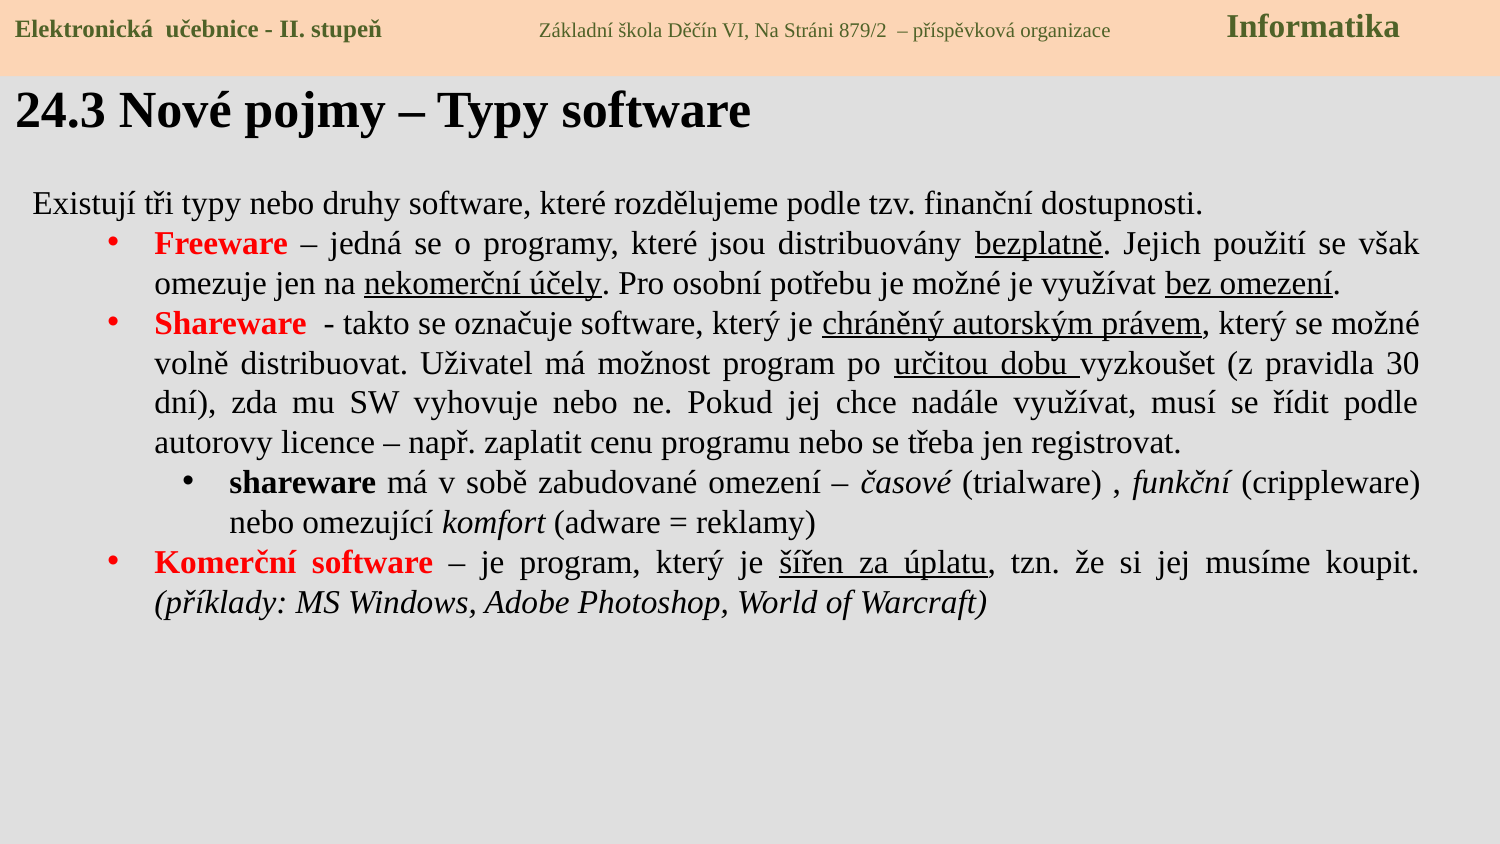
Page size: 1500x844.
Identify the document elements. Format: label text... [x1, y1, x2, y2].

text_box Existují tři typy nebo druhy software, které rozdělujeme podle tzv. finanční dostupnosti. Freeware – jedná se o programy, které jsou distribuovány bezplatně. Jejich použití se však omezuje jen na nekomerční účely. Pro osobní potřebu je možné je využívat bez omezení. Shareware - takto se označuje software, který je chráněný autorským právem, který se možné volně distribuovat. Uživatel má možnost program po určitou dobu vyzkoušet (z pravidla 30 dní), zda mu SW vyhovuje nebo ne. Pokud jej chce nadále využívat, musí se řídit podle autorovy licence – např. zaplatit cenu programu nebo se třeba jen registrovat. shareware má v sobě zabudované omezení – časové (trialware) , funkční (crippleware) nebo omezující komfort (adware = reklamy) Komerční software – je program, který je šířen za úplatu, tzn. že si jej musíme koupit. (příklady: MS Windows, Adobe Photoshop, World of Warcraft) [17, 173, 1436, 668]
text_box Elektronická učebnice - II. stupeň Základní škola Děčín VI, Na Stráni 879/2 – příspěvková organizace Informatika [0, 0, 1500, 77]
title 24.3 Nové pojmy – Typy software [0, 51, 1350, 162]
